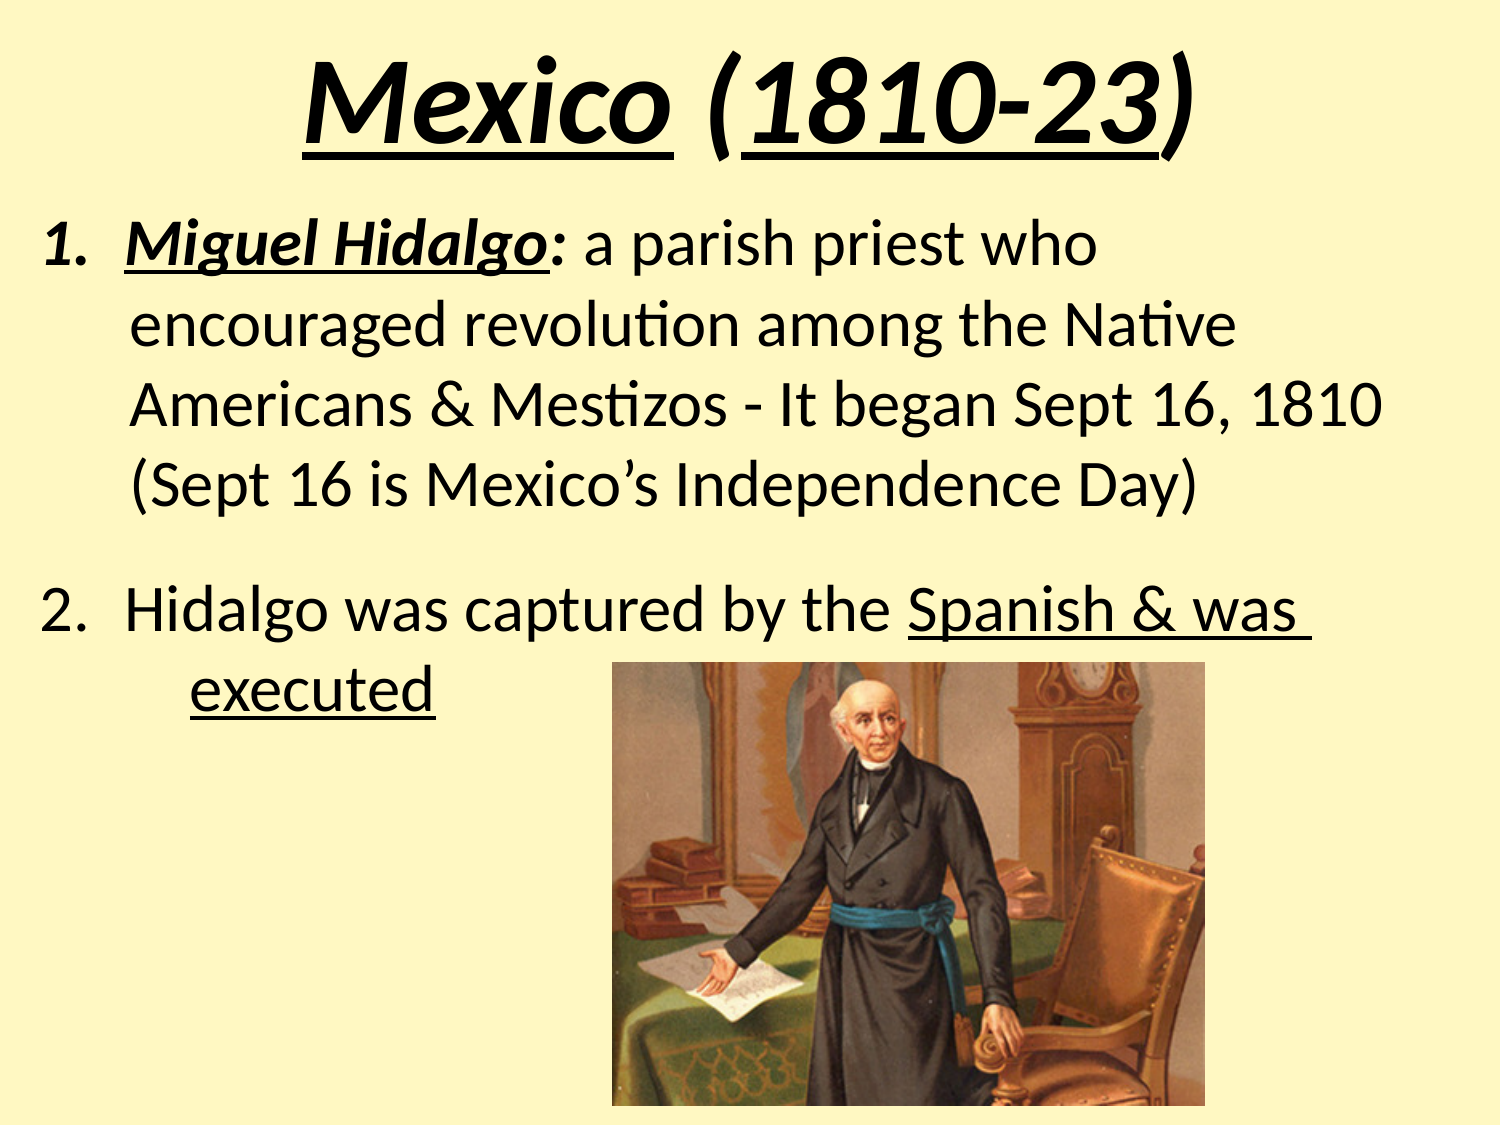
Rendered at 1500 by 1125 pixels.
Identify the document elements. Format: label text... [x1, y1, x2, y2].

title Mexico (1810-23) [75, 0, 1425, 188]
list Miguel Hidalgo: a parish priest who encouraged revolution among the Native Americans & Mestizos - It began Sept 16, 1810 (Sept 16 is Mexico’s Independence Day) Hidalgo was captured by the Spanish & was executed [24, 191, 1425, 1042]
picture [612, 662, 1206, 1107]
